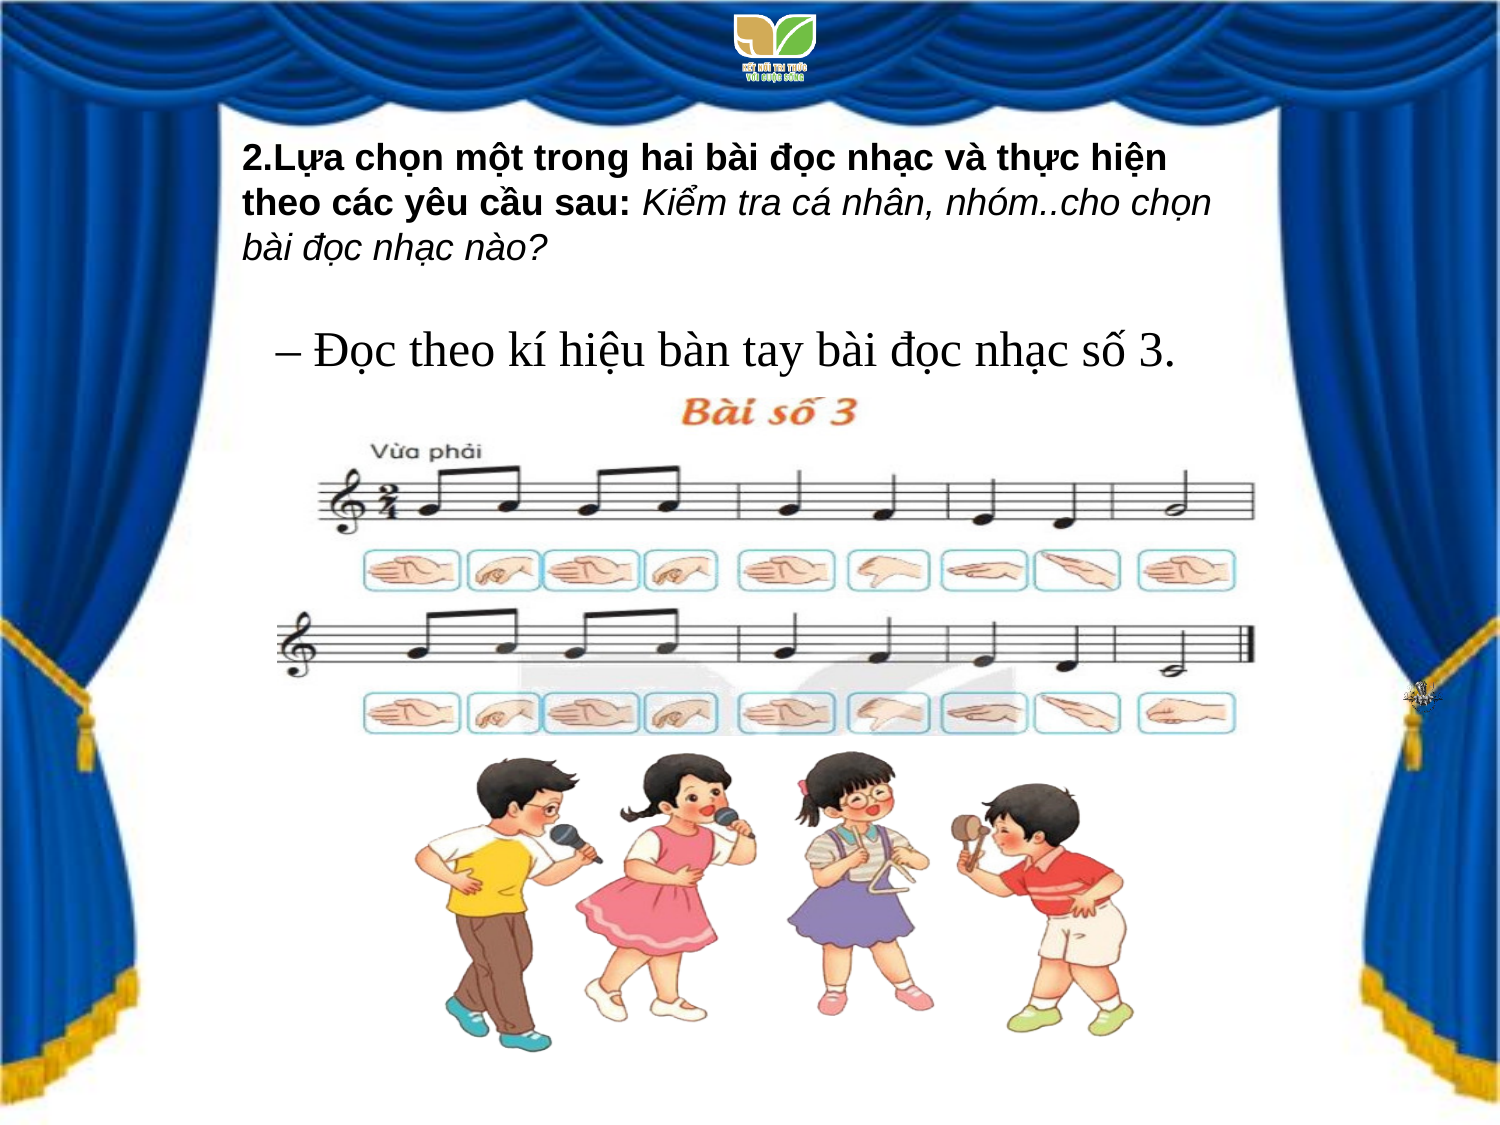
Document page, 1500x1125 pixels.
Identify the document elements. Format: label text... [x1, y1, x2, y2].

text_box 2.Lựa chọn một trong hai bài đọc nhạc và thực hiện theo các yêu cầu sau: Kiểm tra cá nhân, nhóm..cho chọn bài đọc nhạc nào? [227, 125, 1259, 276]
text_box – Đọc theo kí hiệu bàn tay bài đọc nhạc số 3. [261, 309, 1192, 384]
picture [0, 0, 1500, 1125]
